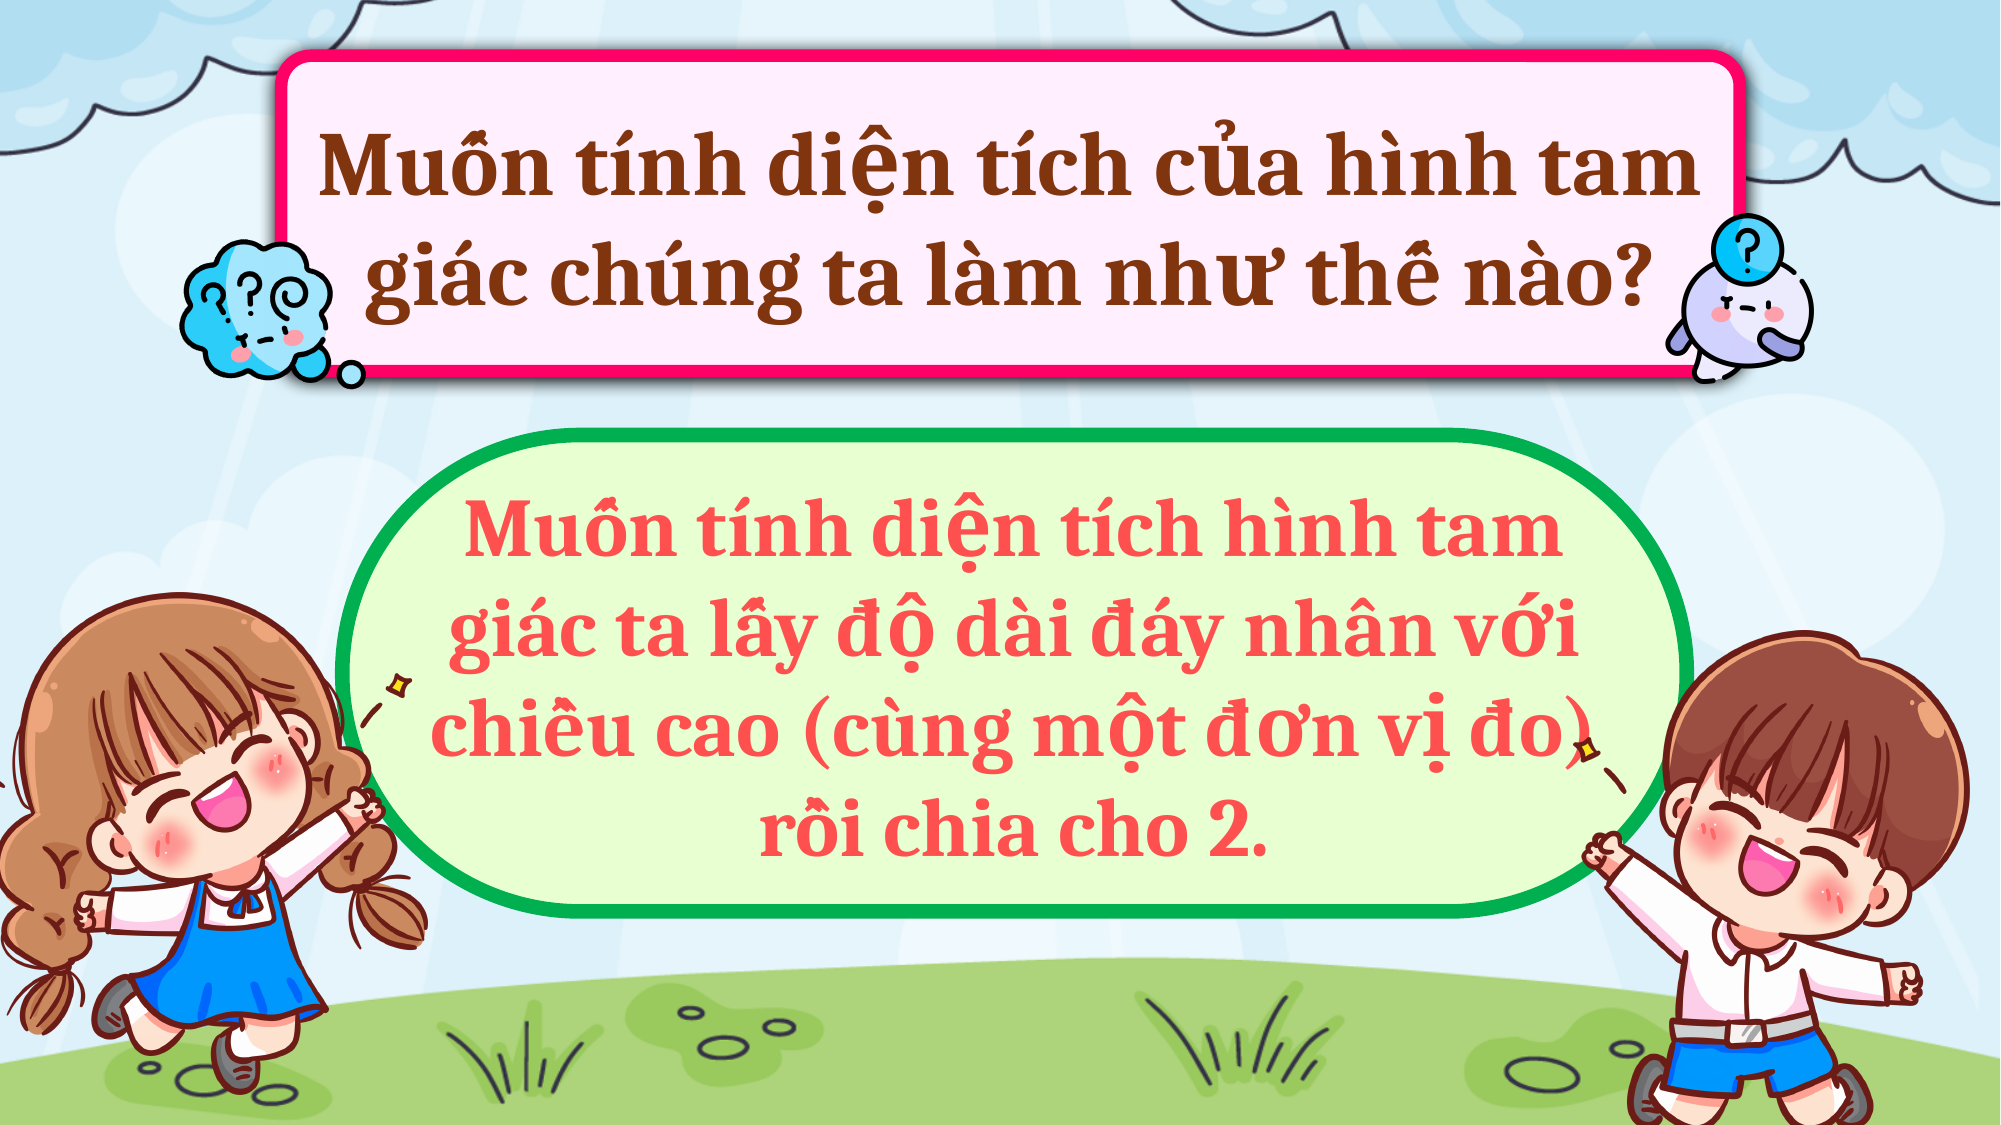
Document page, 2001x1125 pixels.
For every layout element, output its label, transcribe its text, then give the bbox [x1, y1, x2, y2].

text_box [174, 55, 1826, 413]
text_box Muốn tính diện tích hình tam giác ta lấy độ dài đáy nhân với chiều cao (cùng một đơn vị đo) rồi chia cho 2. [355, 433, 1685, 914]
picture [0, 0, 2001, 1125]
